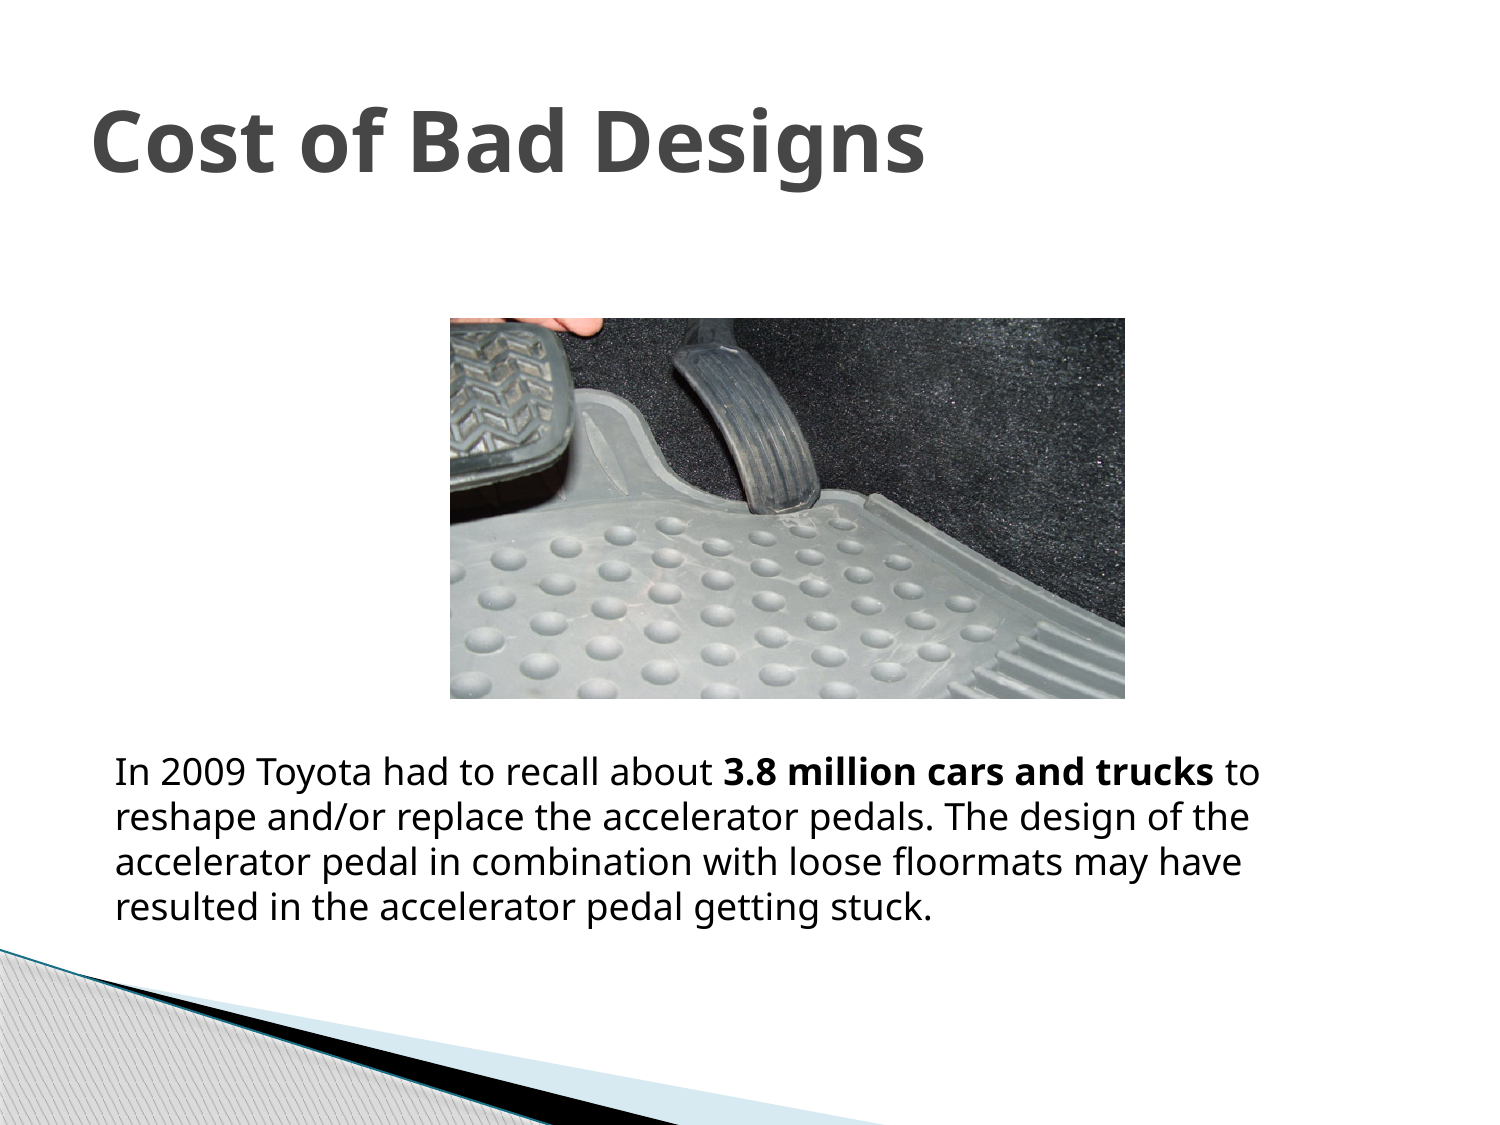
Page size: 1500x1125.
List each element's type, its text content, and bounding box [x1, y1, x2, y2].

text_box In 2009 Toyota had to recall about 3.8 million cars and trucks to reshape and/or replace the accelerator pedals. The design of the accelerator pedal in combination with loose floormats may have resulted in the accelerator pedal getting stuck. [99, 740, 1400, 936]
title Cost of Bad Designs [75, 45, 1425, 233]
picture [449, 318, 1126, 699]
